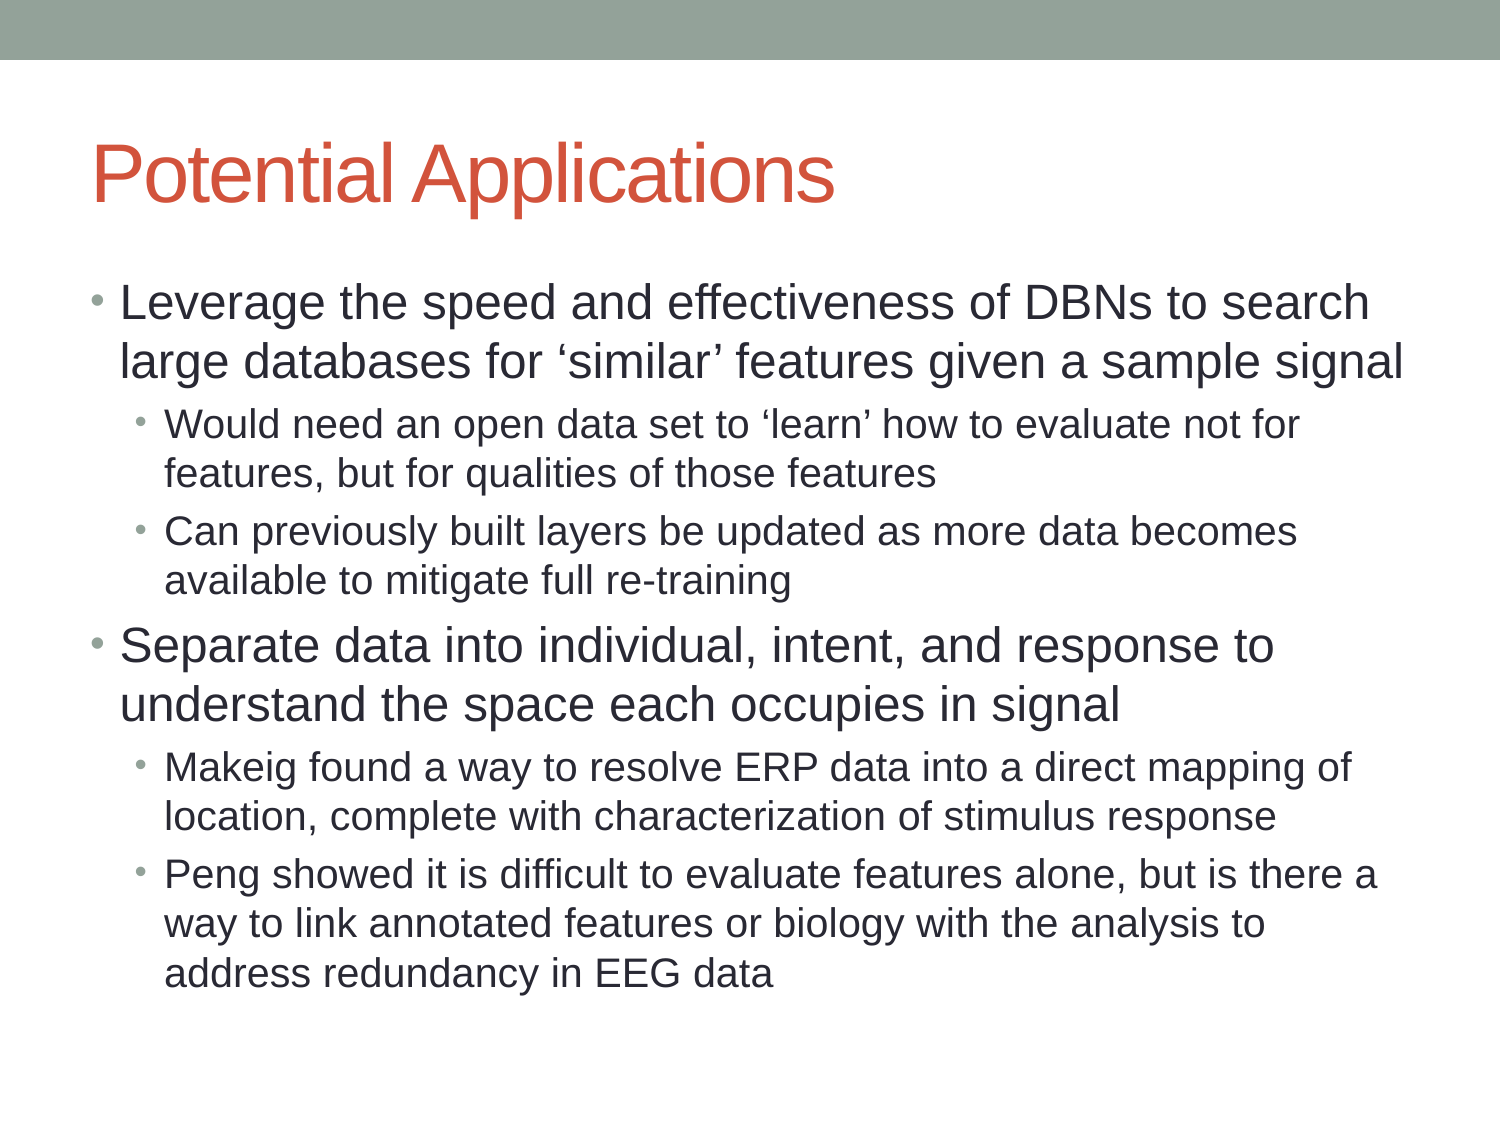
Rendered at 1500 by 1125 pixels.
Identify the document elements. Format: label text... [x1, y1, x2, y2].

list Leverage the speed and effectiveness of DBNs to search large databases for ‘similar’ features given a sample signal Would need an open data set to ‘learn’ how to evaluate not for features, but for qualities of those features Can previously built layers be updated as more data becomes available to mitigate full re-training Separate data into individual, intent, and response to understand the space each occupies in signal Makeig found a way to resolve ERP data into a direct mapping of location, complete with characterization of stimulus response Peng showed it is difficult to evaluate features alone, but is there a way to link annotated features or biology with the analysis to address redundancy in EEG data [75, 262, 1425, 1063]
title Potential Applications [75, 87, 1425, 250]
